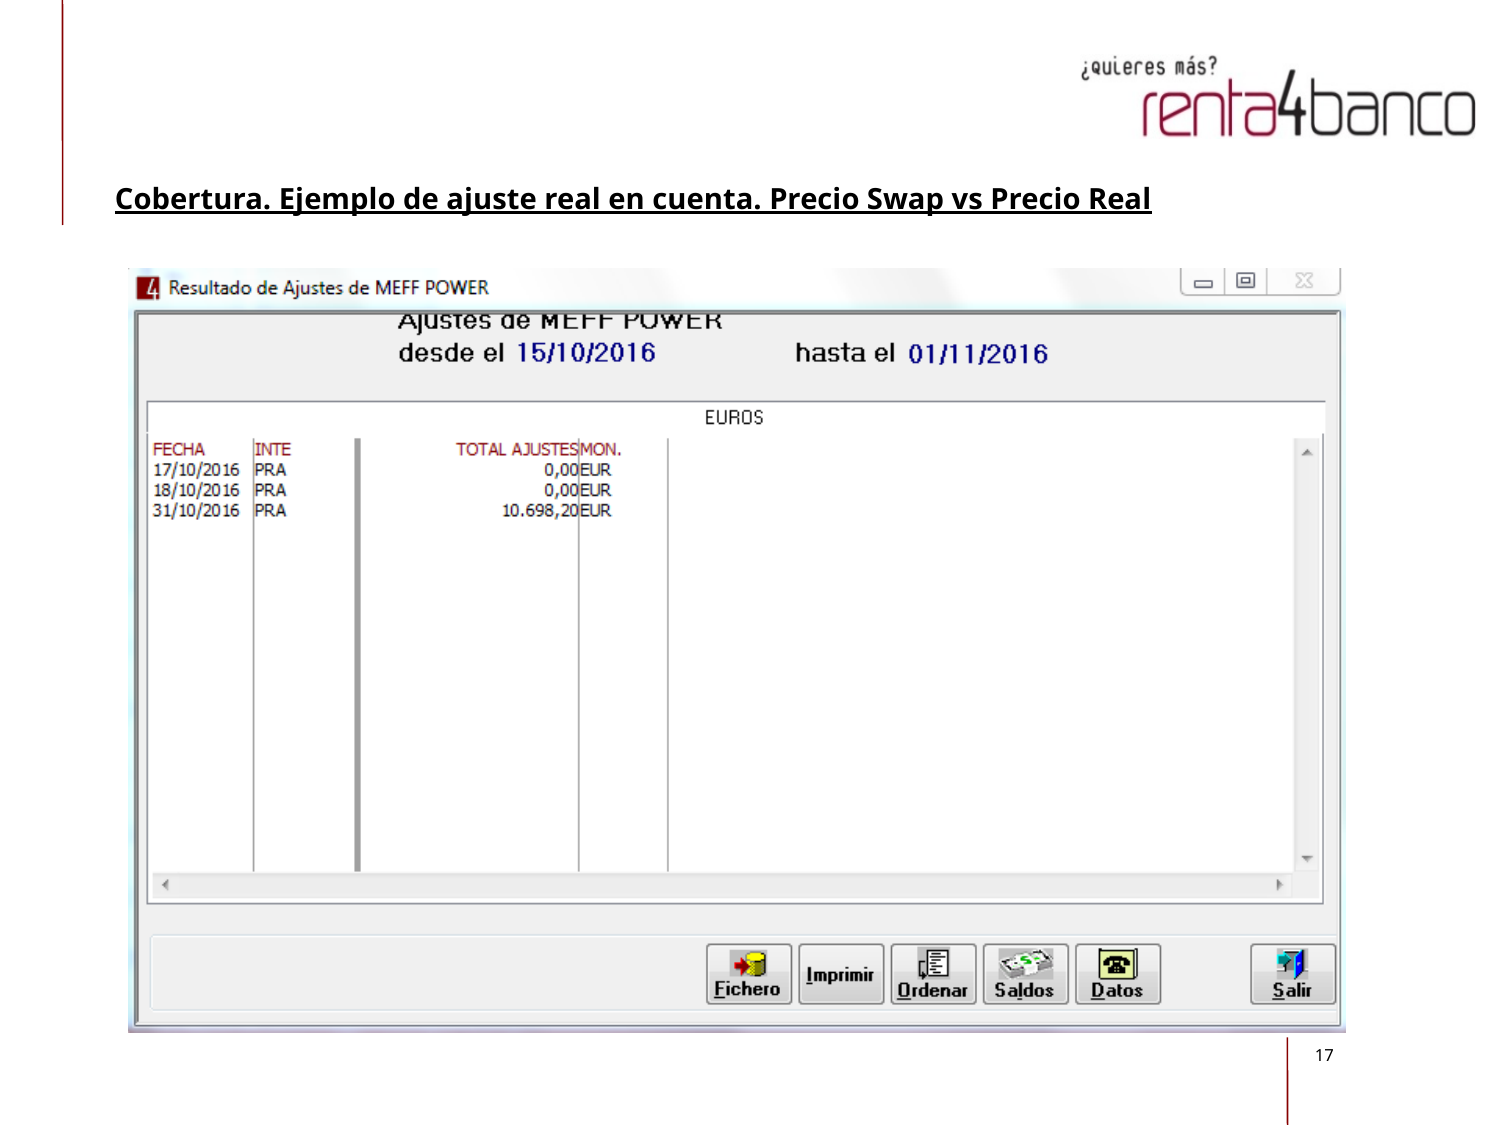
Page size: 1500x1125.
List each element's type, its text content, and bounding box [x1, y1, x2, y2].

text_box Cobertura. Ejemplo de ajuste real en cuenta. Precio Swap vs Precio Real [100, 172, 1270, 223]
picture [1080, 54, 1476, 139]
picture [127, 267, 1346, 1033]
slide_number 17 [1299, 1037, 1396, 1113]
